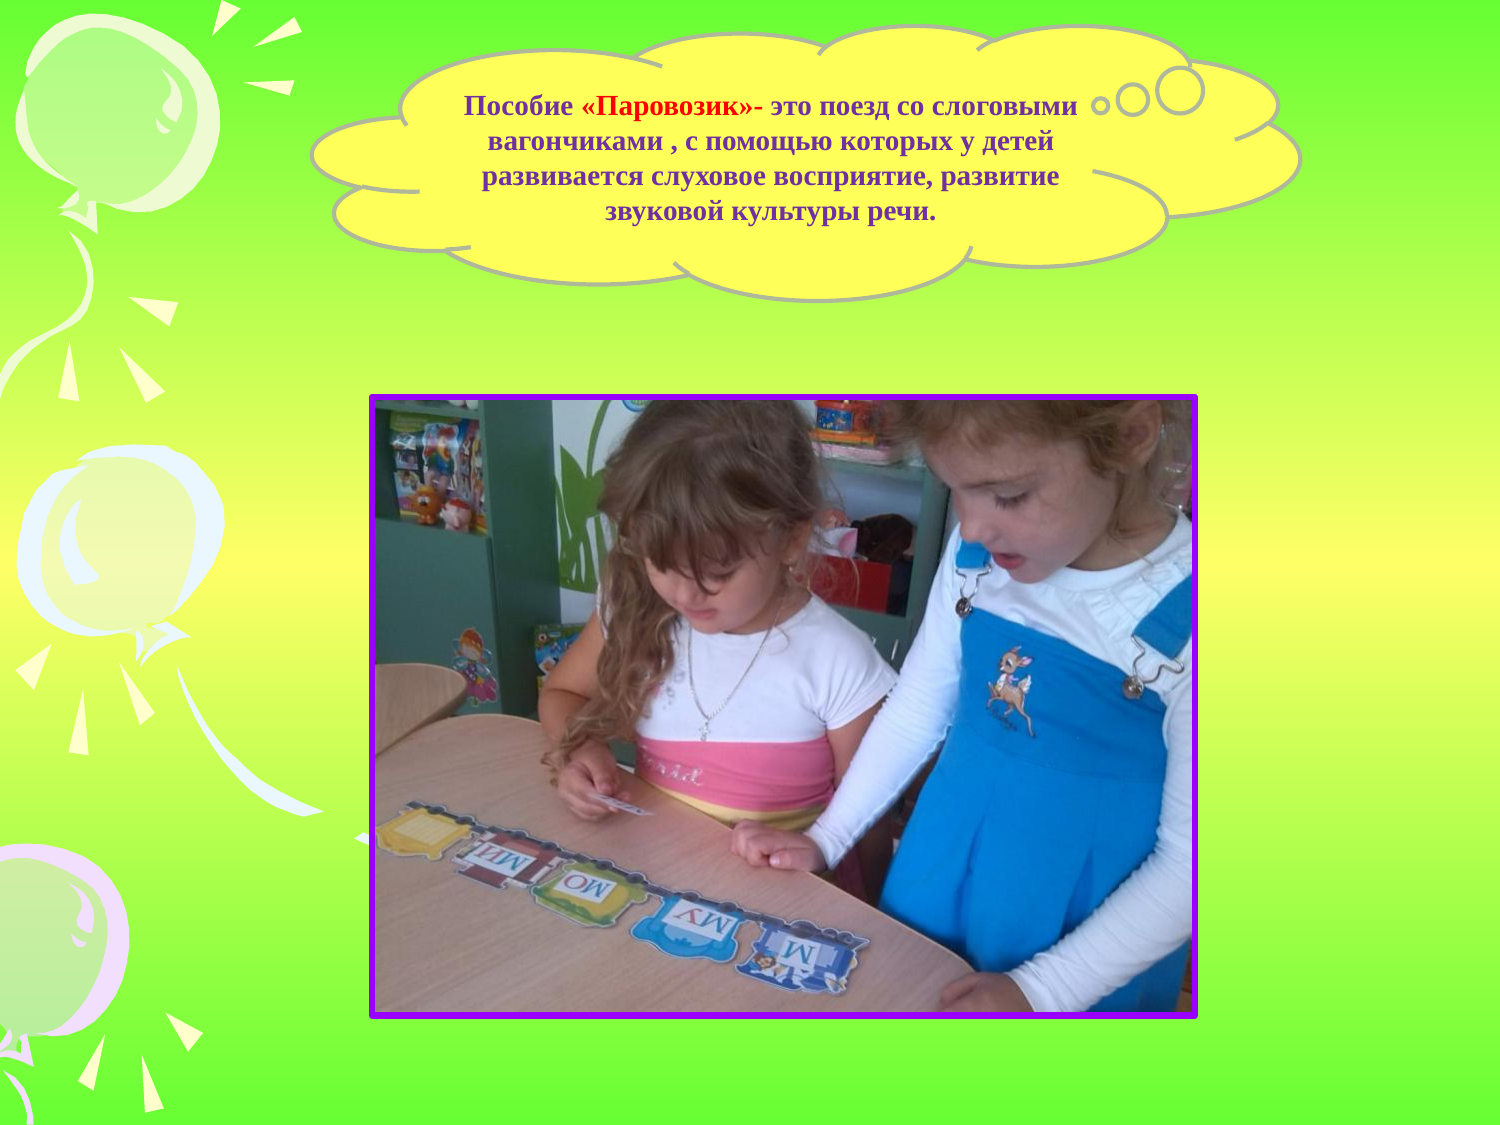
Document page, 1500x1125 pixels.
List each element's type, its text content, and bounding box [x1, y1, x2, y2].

text_box [696, 159, 1472, 331]
picture [374, 399, 1192, 1013]
text_box Пособие «Паровозик»- это поезд со слоговыми вагончиками , с помощью которых у детей развивается слуховое восприятие, развитие звуковой культуры речи. [309, 23, 1303, 304]
